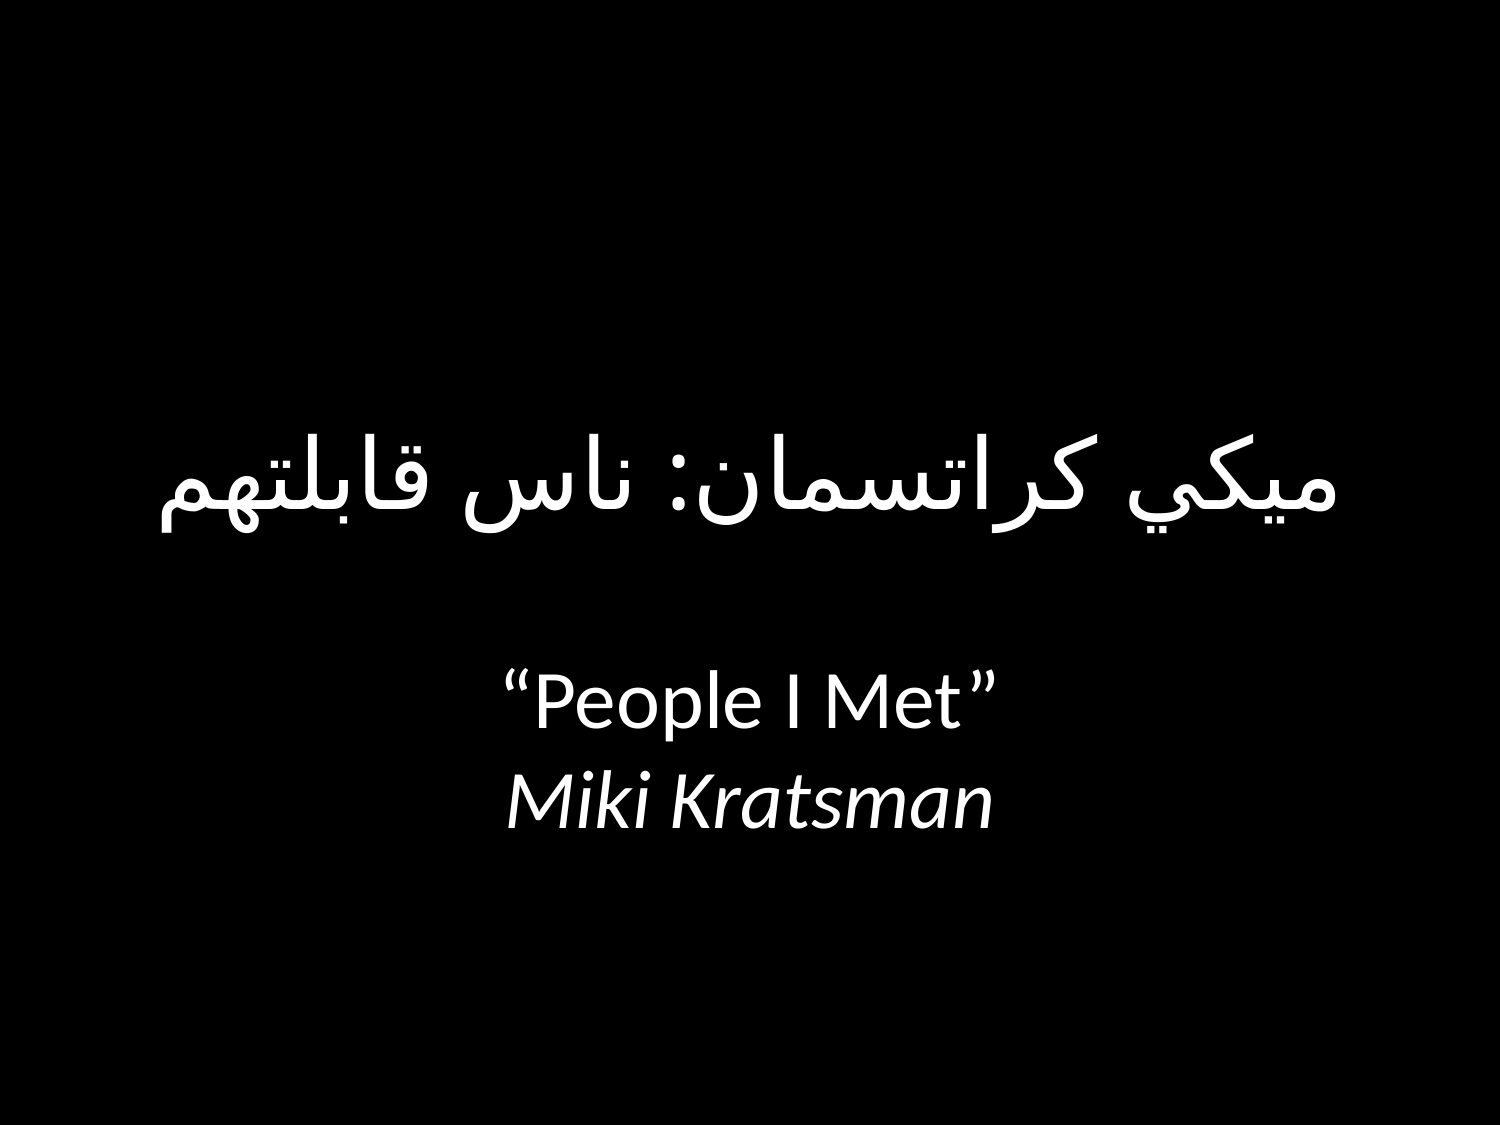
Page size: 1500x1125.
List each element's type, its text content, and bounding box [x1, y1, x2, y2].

title ميكي كراتسمان: ناس قابلتهم [112, 349, 1388, 591]
subtitle “People I Met” Miki Kratsman [225, 637, 1275, 925]
